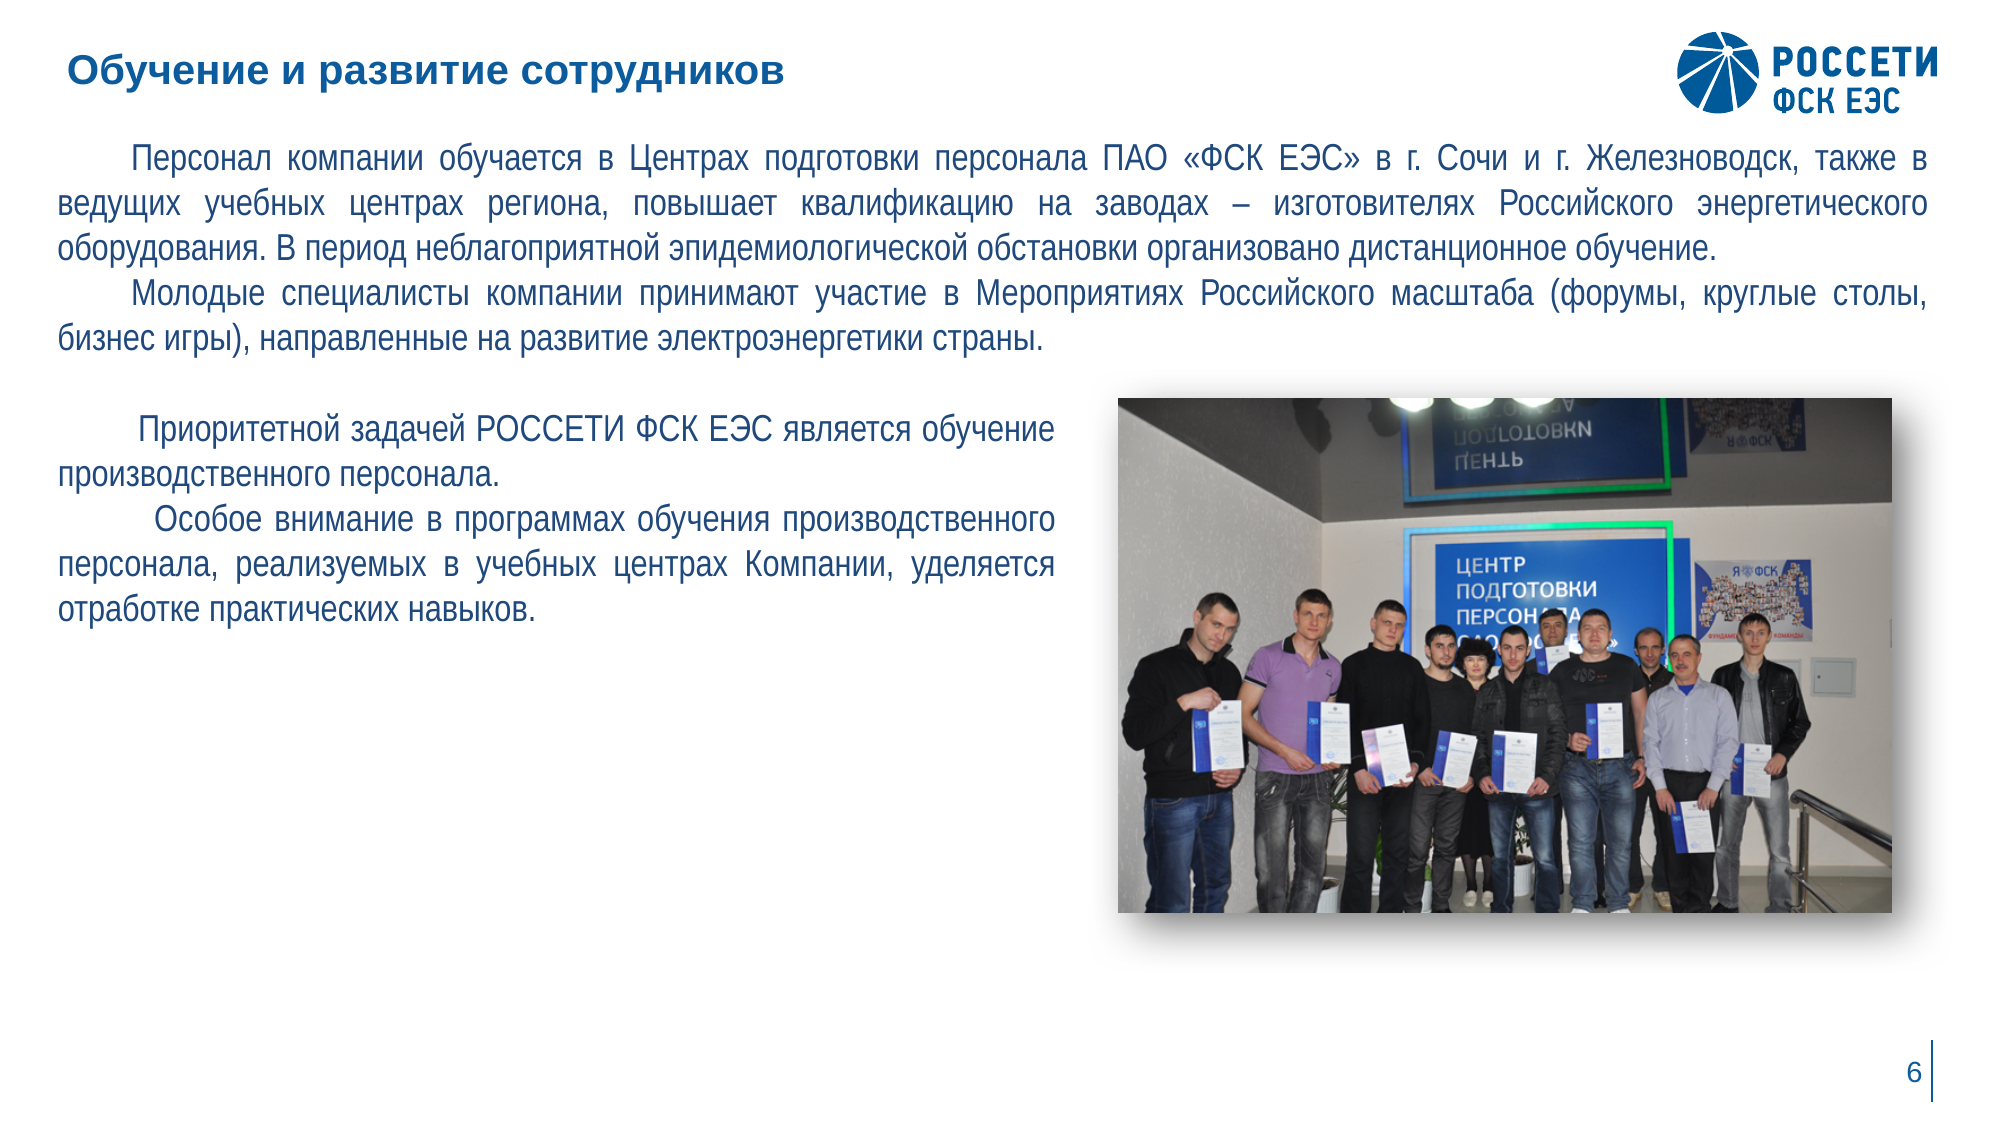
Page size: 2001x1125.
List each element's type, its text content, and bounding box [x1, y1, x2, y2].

text_box Персонал компании обучается в Центрах подготовки персонала ПАО «ФСК ЕЭС» в г. Сочи и г. Железноводск, также в ведущих учебных центрах региона, повышает квалификацию на заводах – изготовителях Российского энергетического оборудования. В период неблагоприятной эпидемиологической обстановки организовано дистанционное обучение. Молодые специалисты компании принимают участие в Мероприятиях Российского масштаба (форумы, круглые столы, бизнес игры), направленные на развитие электроэнергетики страны. [42, 125, 1945, 366]
text_box Приоритетной задачей РОССЕТИ ФСК ЕЭС является обучение производственного персонала. Особое внимание в программах обучения производственного персонала, реализуемых в учебных центрах Компании, уделяется отработке практических навыков. [43, 396, 1071, 637]
title Обучение и развитие сотрудников [66, 30, 1638, 112]
picture [1117, 398, 1893, 914]
